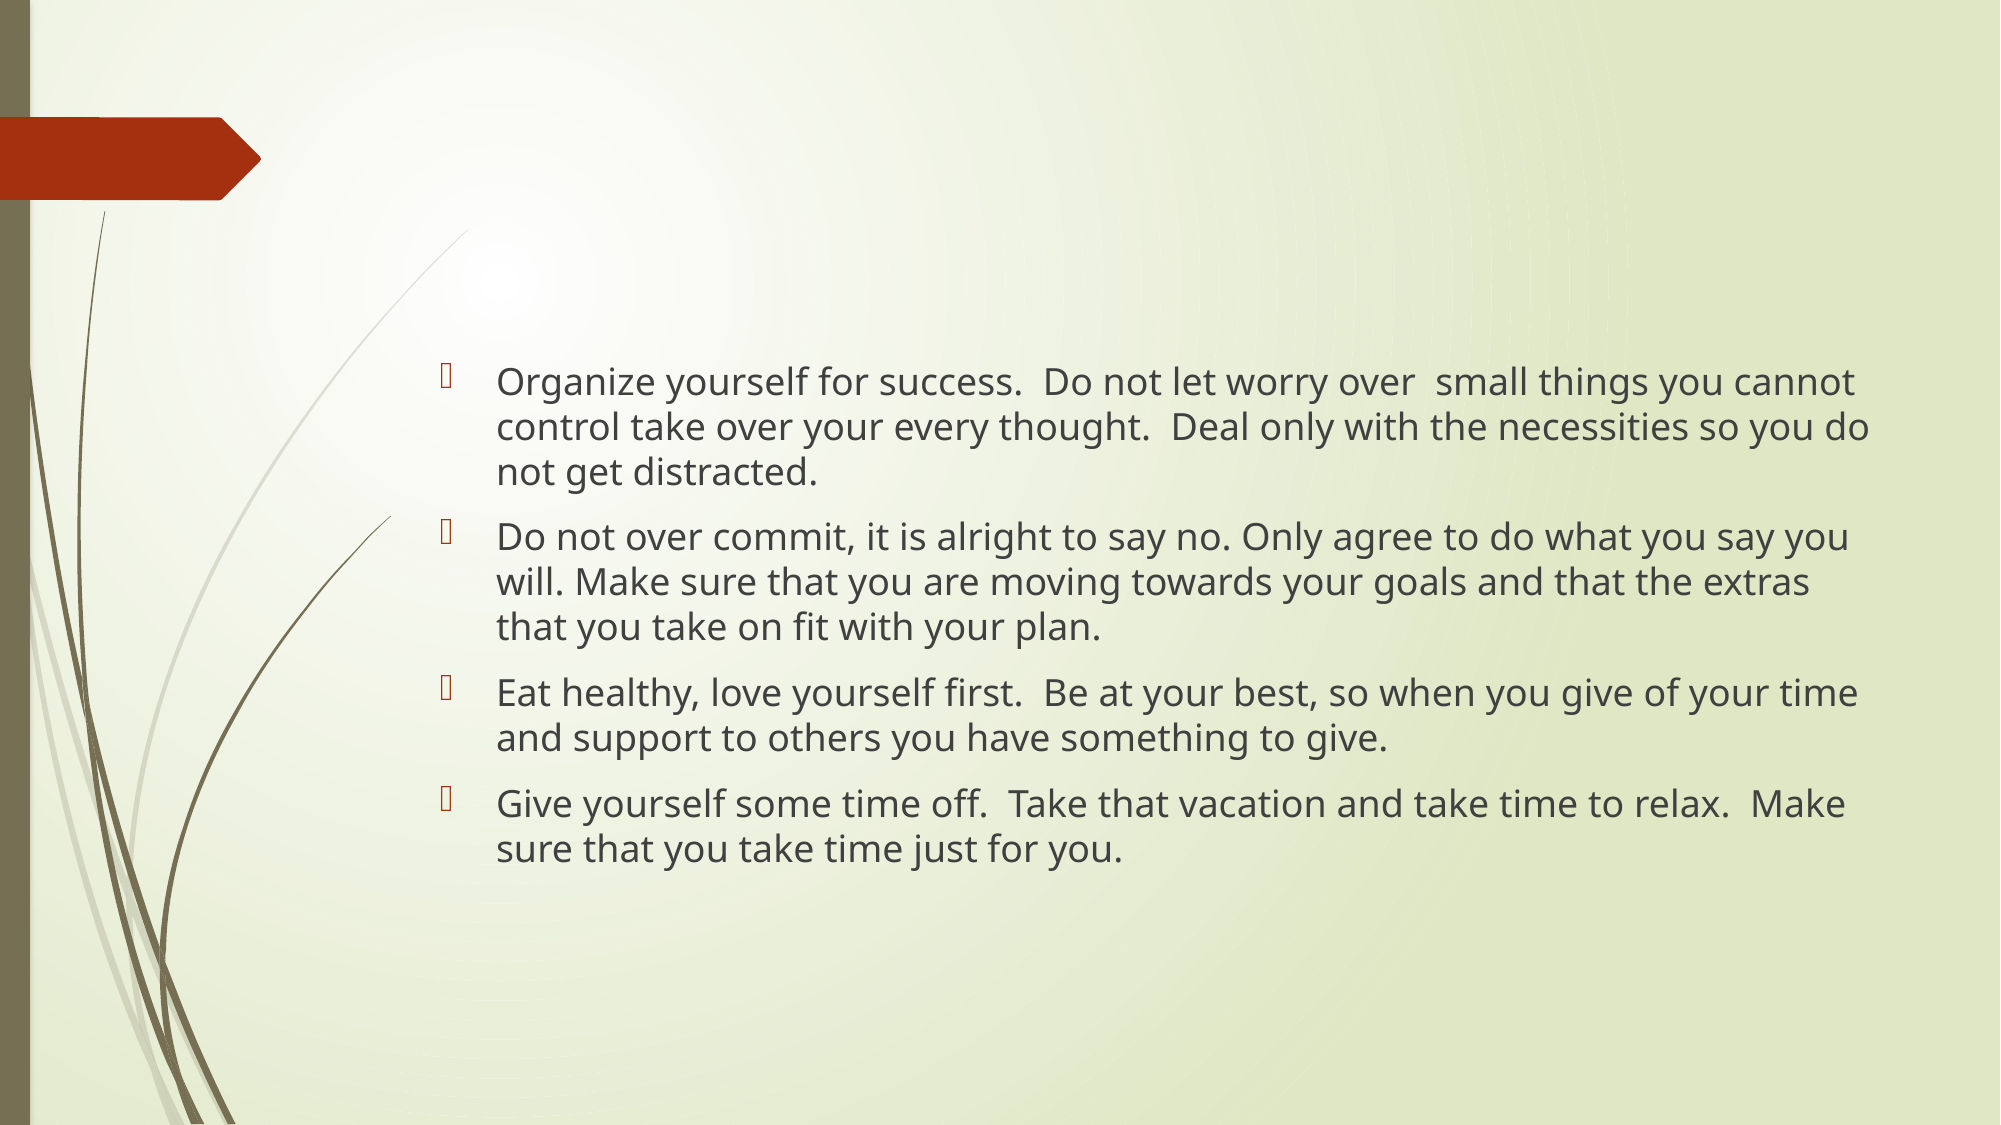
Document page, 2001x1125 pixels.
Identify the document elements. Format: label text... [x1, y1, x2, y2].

list Organize yourself for success. Do not let worry over small things you cannot control take over your every thought. Deal only with the necessities so you do not get distracted. Do not over commit, it is alright to say no. Only agree to do what you say you will. Make sure that you are moving towards your goals and that the extras that you take on fit with your plan. Eat healthy, love yourself first. Be at your best, so when you give of your time and support to others you have something to give. Give yourself some time off. Take that vacation and take time to relax. Make sure that you take time just for you. [424, 350, 1888, 970]
